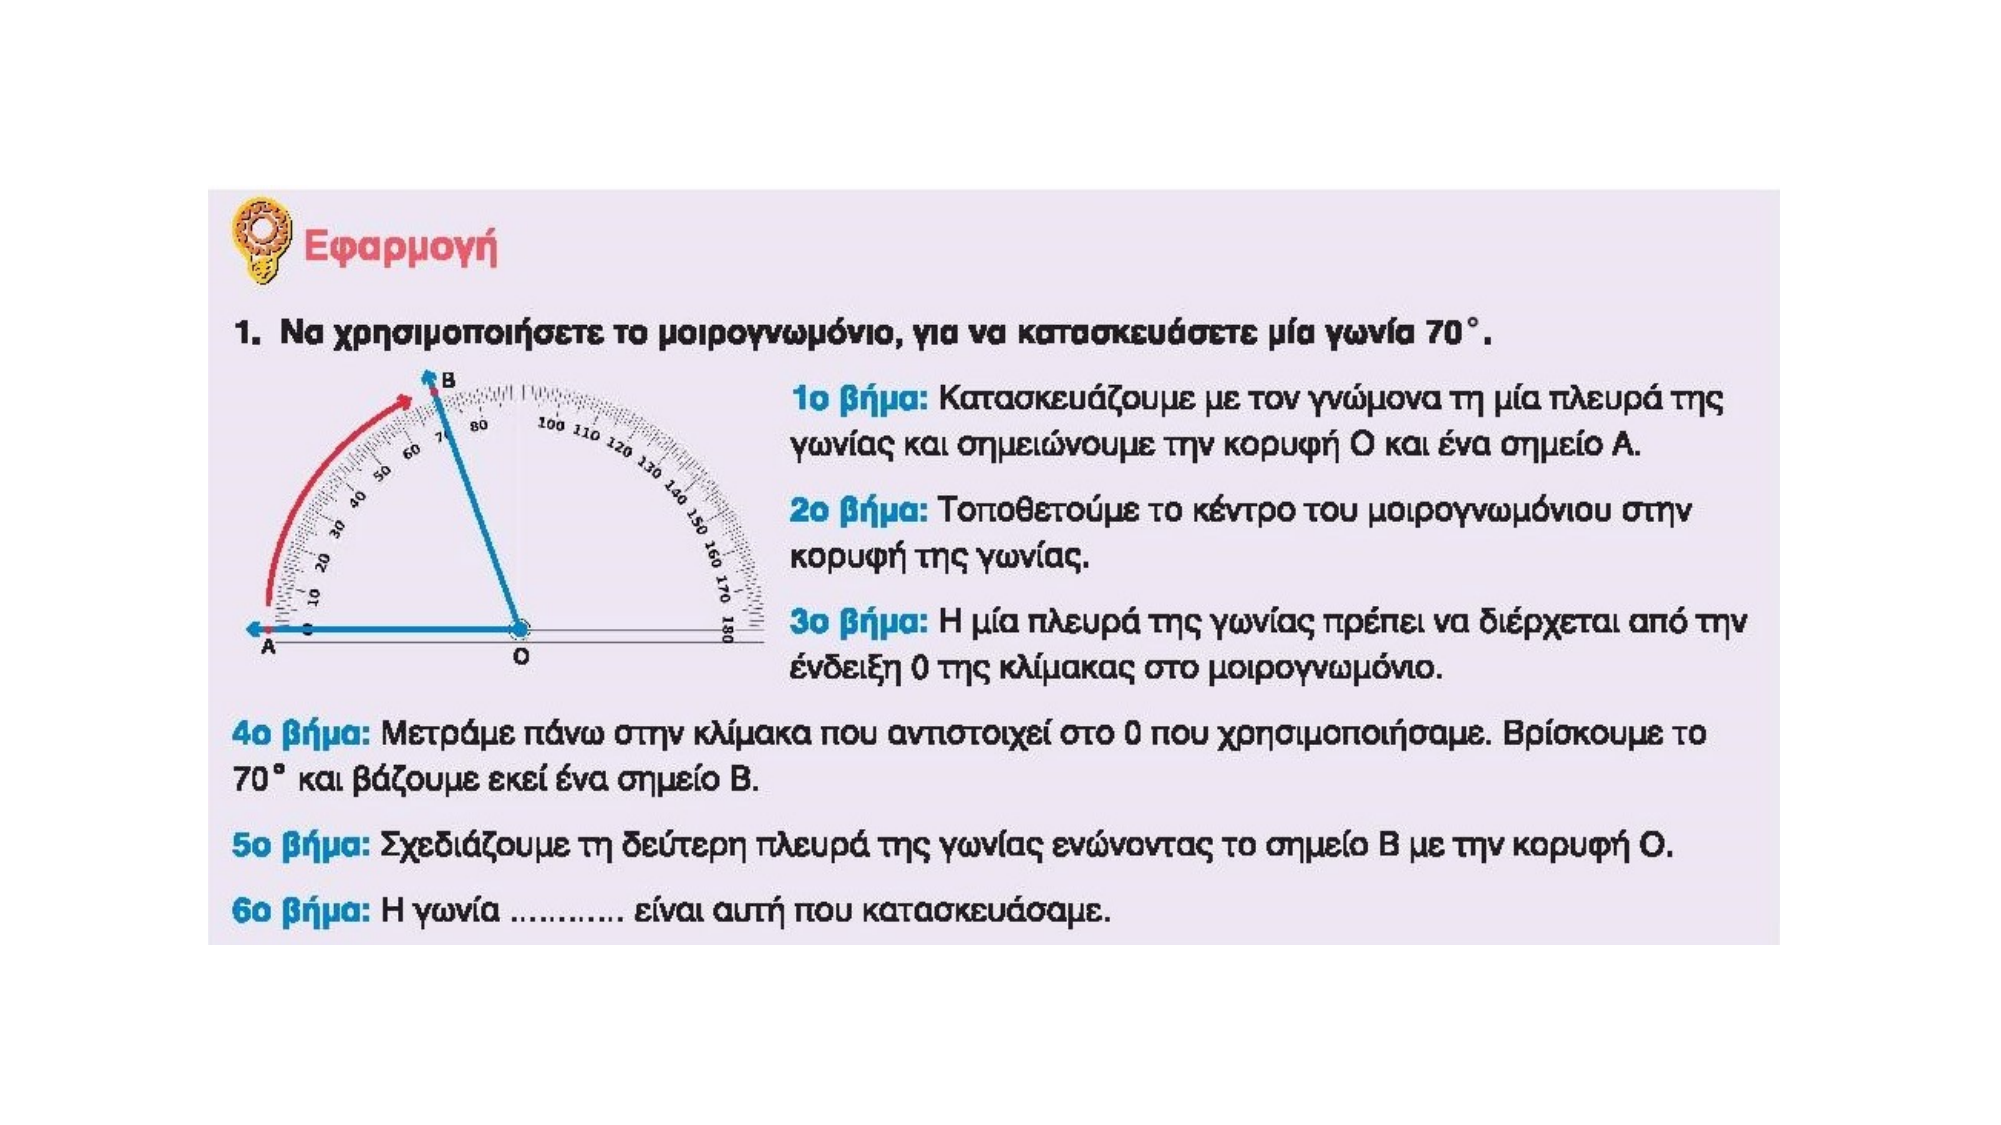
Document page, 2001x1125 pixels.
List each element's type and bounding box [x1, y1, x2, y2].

picture [208, 185, 1780, 945]
